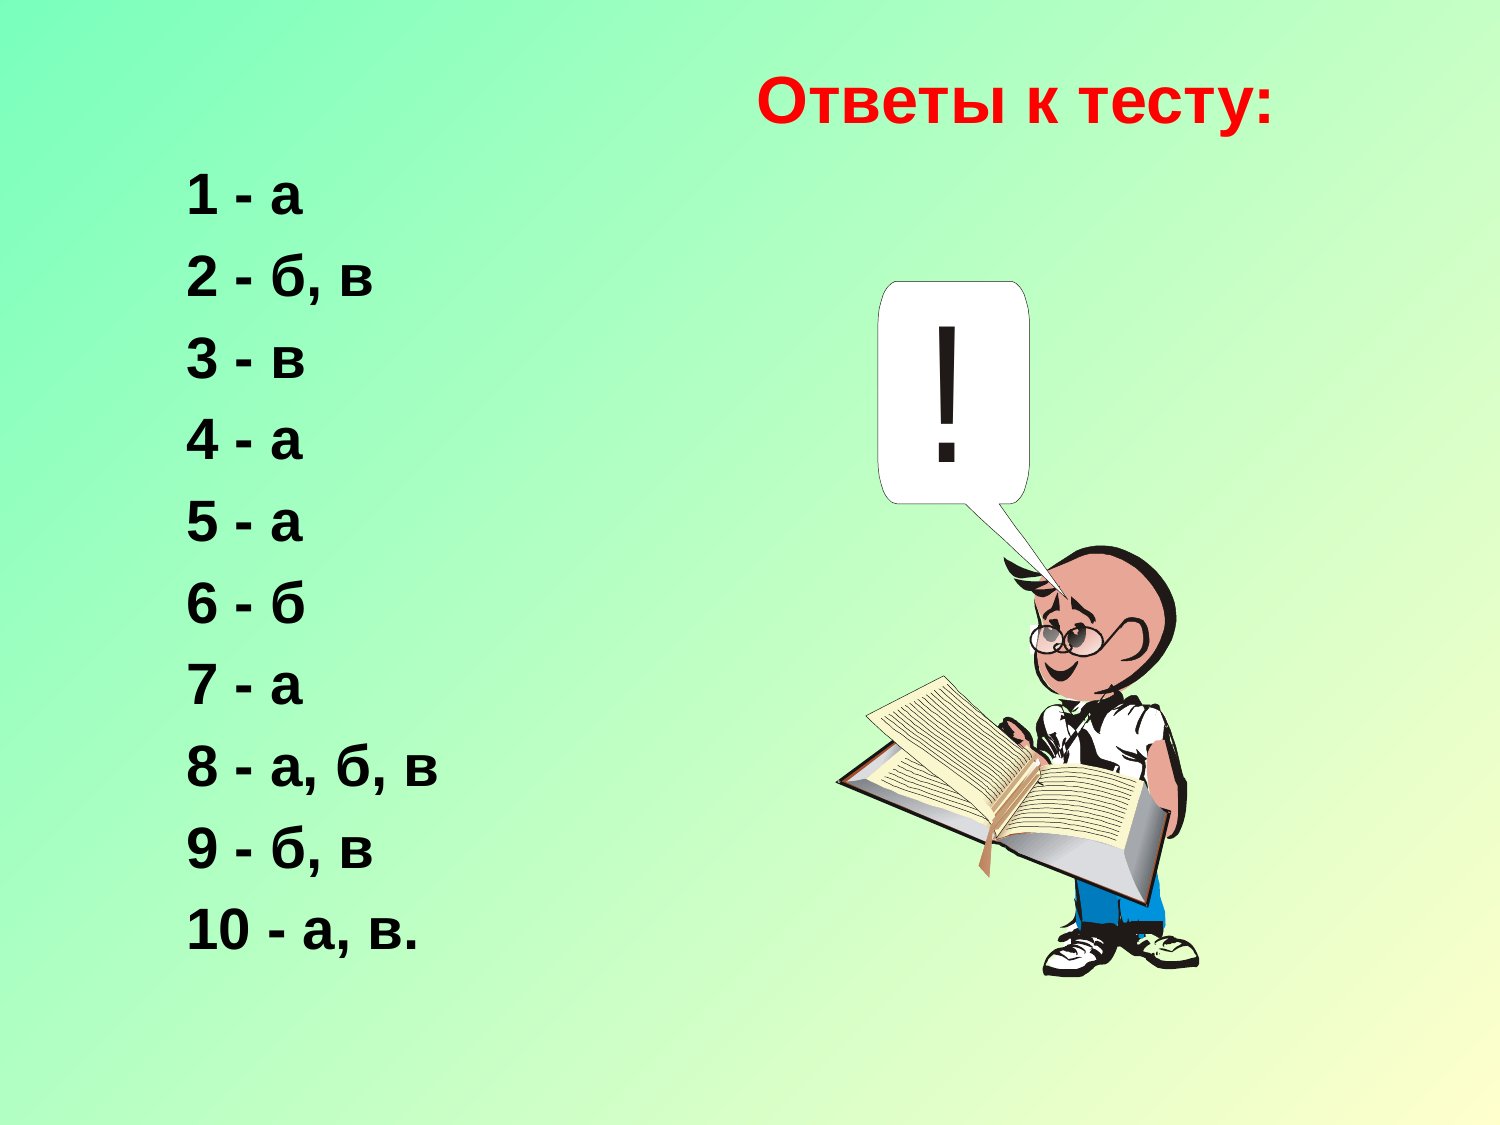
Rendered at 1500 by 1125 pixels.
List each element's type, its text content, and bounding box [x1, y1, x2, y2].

title Ответы к тесту: [560, 42, 1473, 231]
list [832, 278, 1202, 980]
list 1 - а 2 - б, в 3 - в 4 - а 5 - а 6 - б 7 - а 8 - а, б, в 9 - б, в 10 - а, в. [171, 148, 834, 892]
